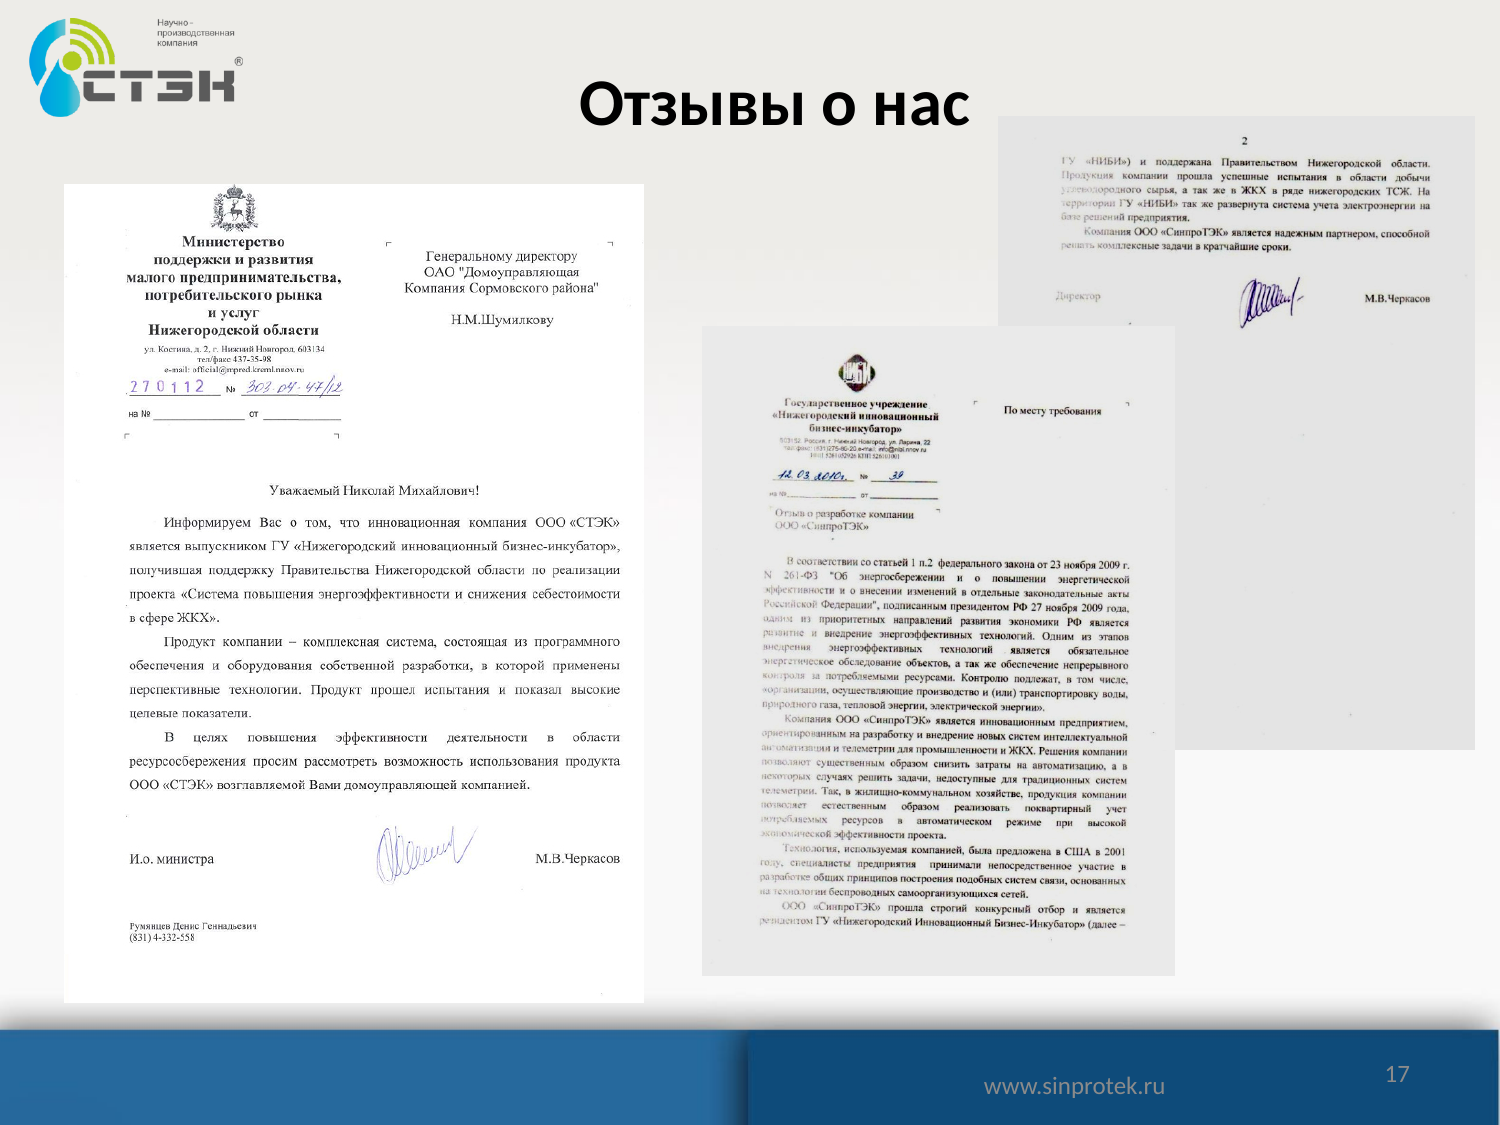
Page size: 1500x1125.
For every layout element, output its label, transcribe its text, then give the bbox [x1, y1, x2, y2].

footer www.sinprotek.ru [887, 1058, 1263, 1111]
picture [0, 0, 1500, 1125]
slide_number 17 [1074, 1042, 1425, 1103]
text_box Отзывы о нас [99, 50, 1450, 155]
